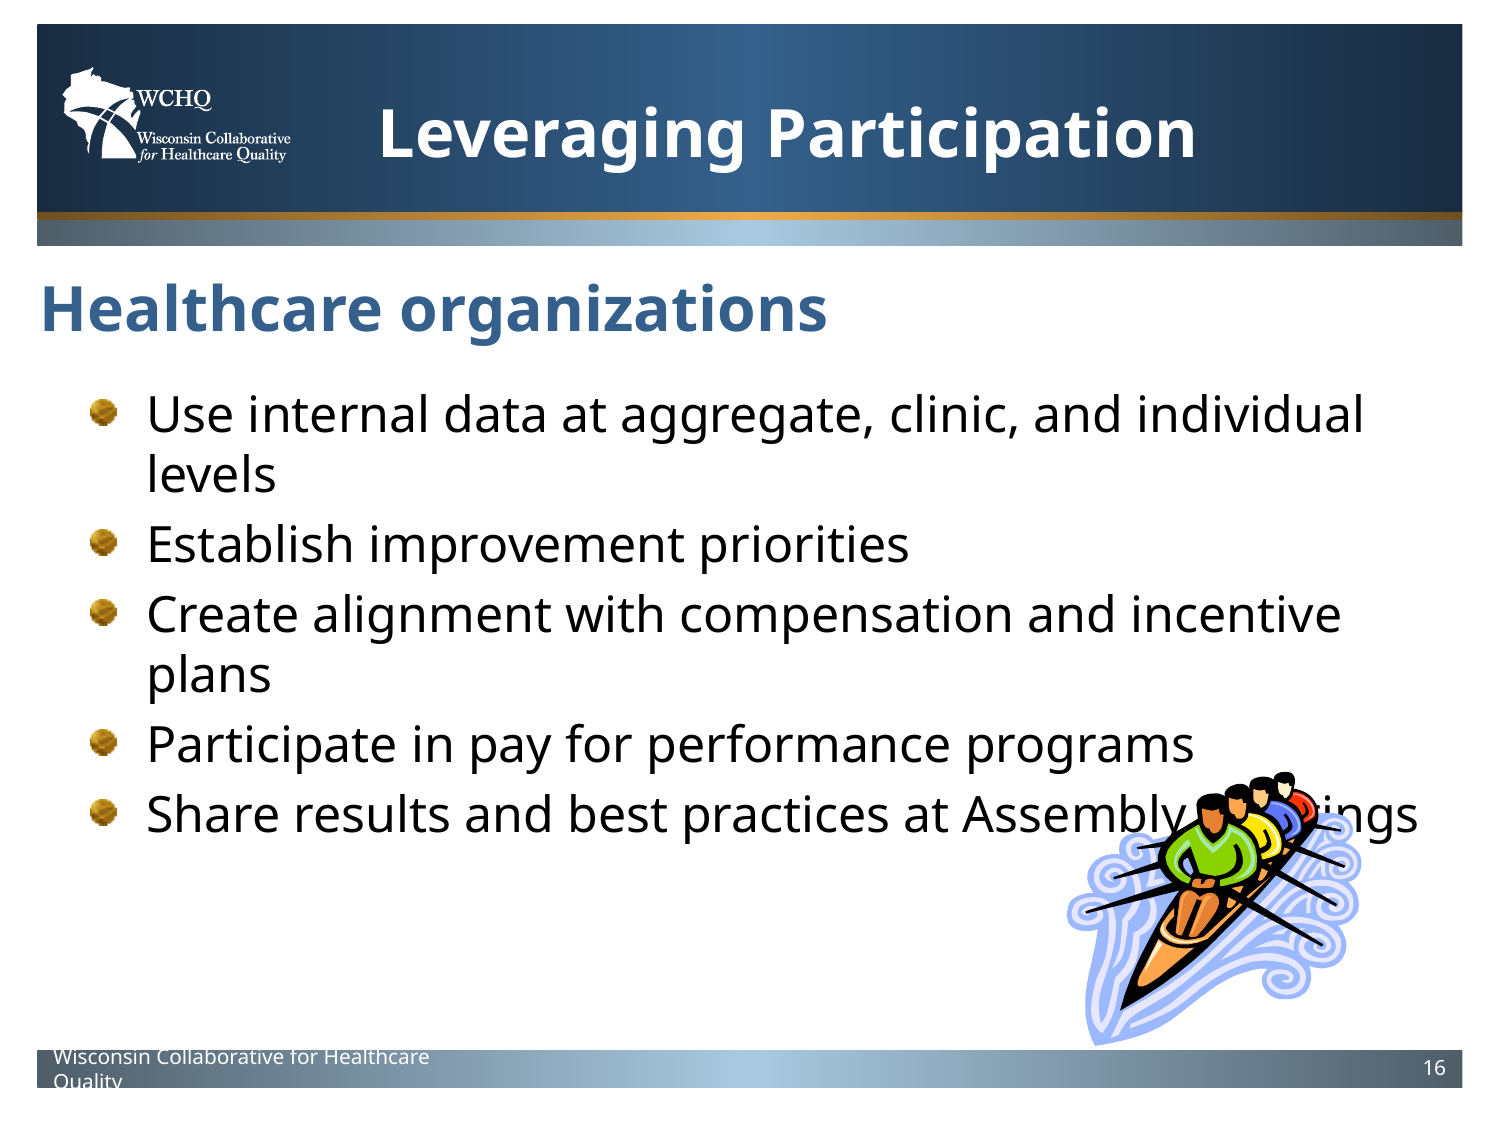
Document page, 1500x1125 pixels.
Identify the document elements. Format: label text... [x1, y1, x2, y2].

picture [90, 599, 117, 626]
picture [90, 399, 117, 426]
list Use internal data at aggregate, clinic, and individual levels Establish improvement priorities Create alignment with compensation and incentive plans Participate in pay for performance programs Share results and best practices at Assembly meetings [74, 374, 1463, 1026]
title Leveraging Participation [362, 37, 1438, 226]
picture [90, 799, 117, 826]
footer Wisconsin Collaborative for Healthcare Quality [38, 1039, 513, 1099]
picture [90, 529, 117, 556]
picture [90, 729, 117, 756]
picture [1062, 767, 1366, 1051]
slide_number 16 [1373, 1039, 1461, 1099]
list Healthcare organizations [24, 262, 1463, 351]
